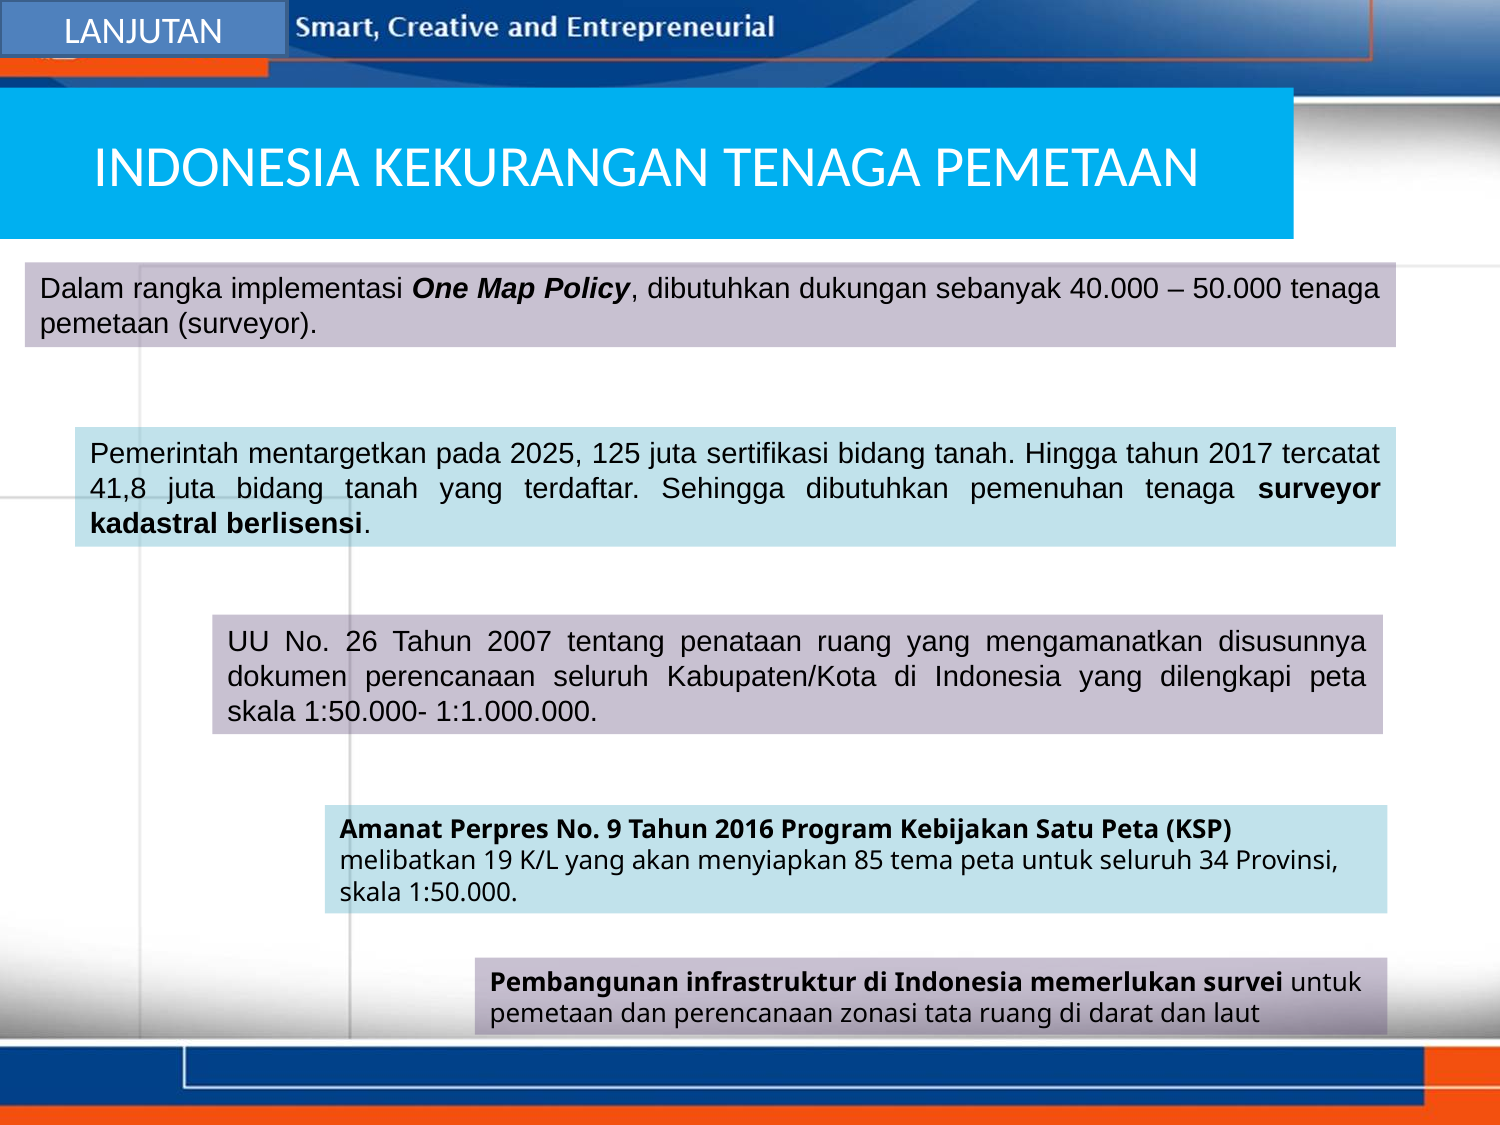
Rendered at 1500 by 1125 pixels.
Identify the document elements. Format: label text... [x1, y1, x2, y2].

text_box Pemerintah mentargetkan pada 2025, 125 juta sertifikasi bidang tanah. Hingga tahun 2017 tercatat 41,8 juta bidang tanah yang terdaftar. Sehingga dibutuhkan pemenuhan tenaga surveyor kadastral berlisensi. [75, 427, 1396, 547]
title INDONESIA KEKURANGAN TENAGA PEMETAAN [0, 87, 1294, 239]
text_box Amanat Perpres No. 9 Tahun 2016 Program Kebijakan Satu Peta (KSP) melibatkan 19 K/L yang akan menyiapkan 85 tema peta untuk seluruh 34 Provinsi, skala 1:50.000. [324, 805, 1388, 914]
text_box Dalam rangka implementasi One Map Policy, dibutuhkan dukungan sebanyak 40.000 – 50.000 tenaga pemetaan (surveyor). [24, 262, 1396, 348]
text_box UU No. 26 Tahun 2007 tentang penataan ruang yang mengamanatkan disusunnya dokumen perencanaan seluruh Kabupaten/Kota di Indonesia yang dilengkapi peta skala 1:50.000- 1:1.000.000. [212, 614, 1383, 735]
text_box LANJUTAN [0, 0, 289, 58]
text_box Pembangunan infrastruktur di Indonesia memerlukan survei untuk pemetaan dan perencanaan zonasi tata ruang di darat dan laut [474, 957, 1388, 1035]
picture [0, 0, 1500, 1125]
